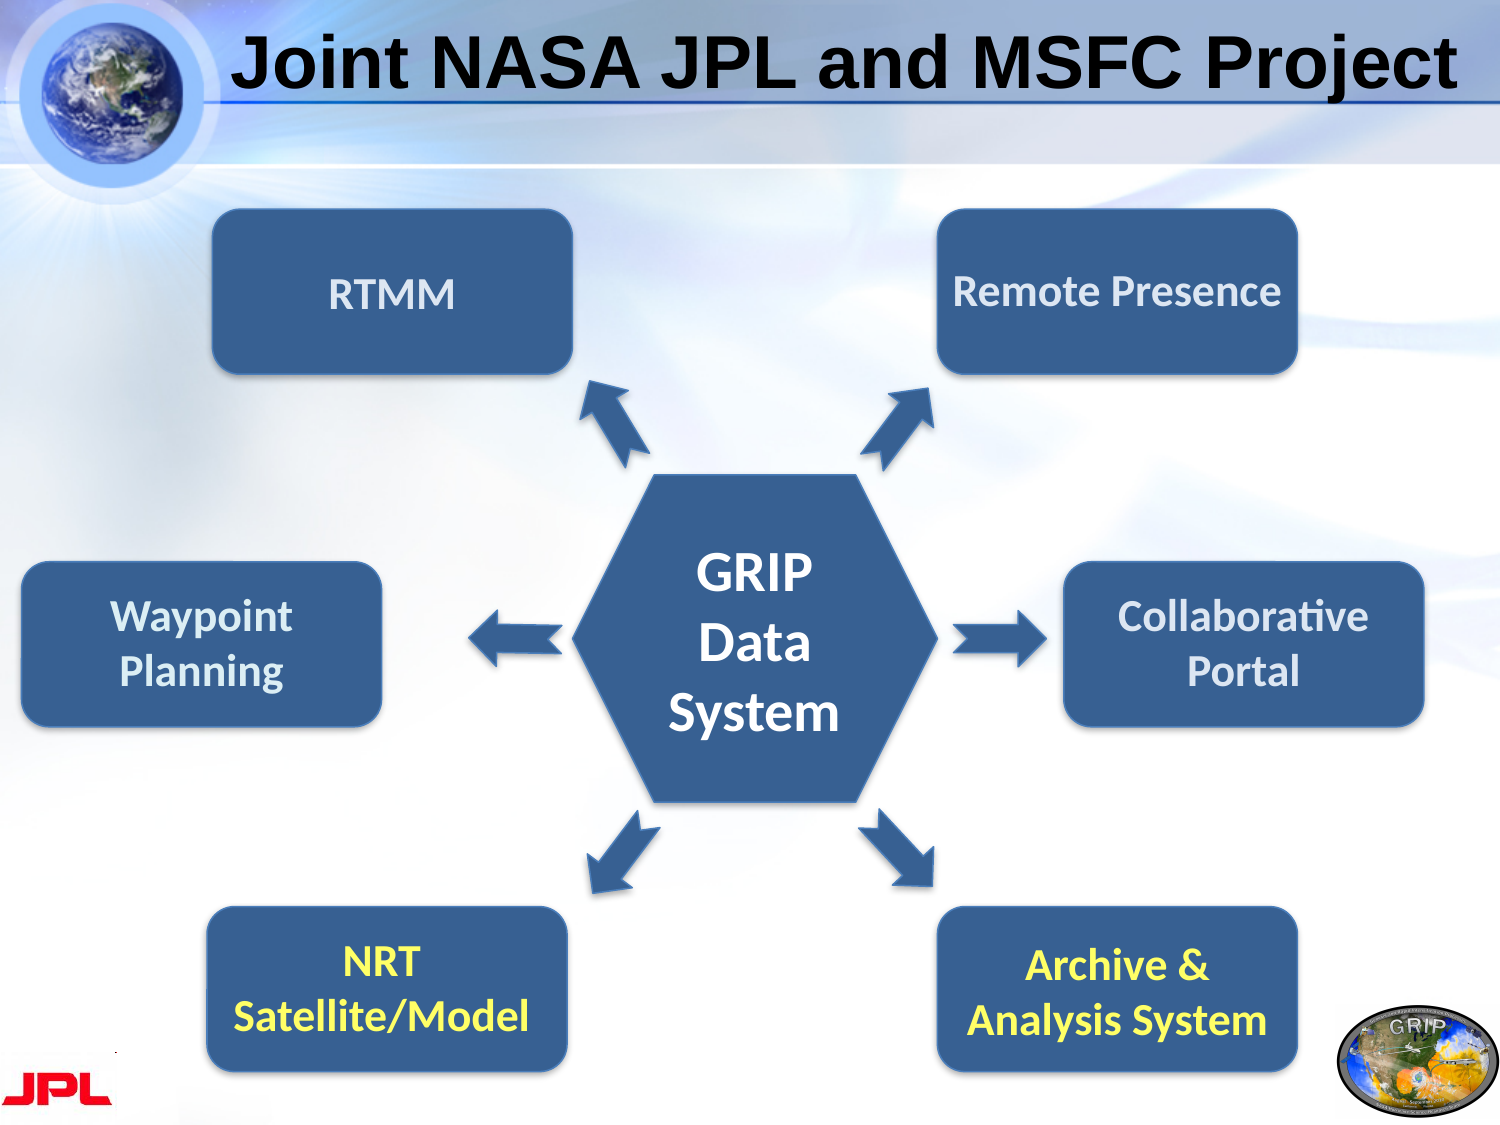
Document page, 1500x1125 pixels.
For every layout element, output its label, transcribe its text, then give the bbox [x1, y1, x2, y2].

text_box Collaborative Portal [1063, 560, 1425, 728]
text_box [586, 809, 661, 895]
text_box [579, 380, 651, 469]
text_box Waypoint Planning [20, 560, 383, 728]
text_box NRT Satellite/Model [206, 905, 568, 1073]
text_box Archive & Analysis System [936, 905, 1299, 1073]
picture [0, 0, 1500, 1125]
text_box [857, 808, 935, 888]
text_box Remote Presence [936, 208, 1299, 375]
text_box Joint NASA JPL and MSFC Project [216, 5, 1492, 111]
text_box [952, 609, 1047, 668]
text_box [860, 387, 935, 472]
text_box RTMM [211, 208, 574, 375]
text_box [468, 609, 563, 668]
text_box GRIP Data System [571, 474, 939, 803]
